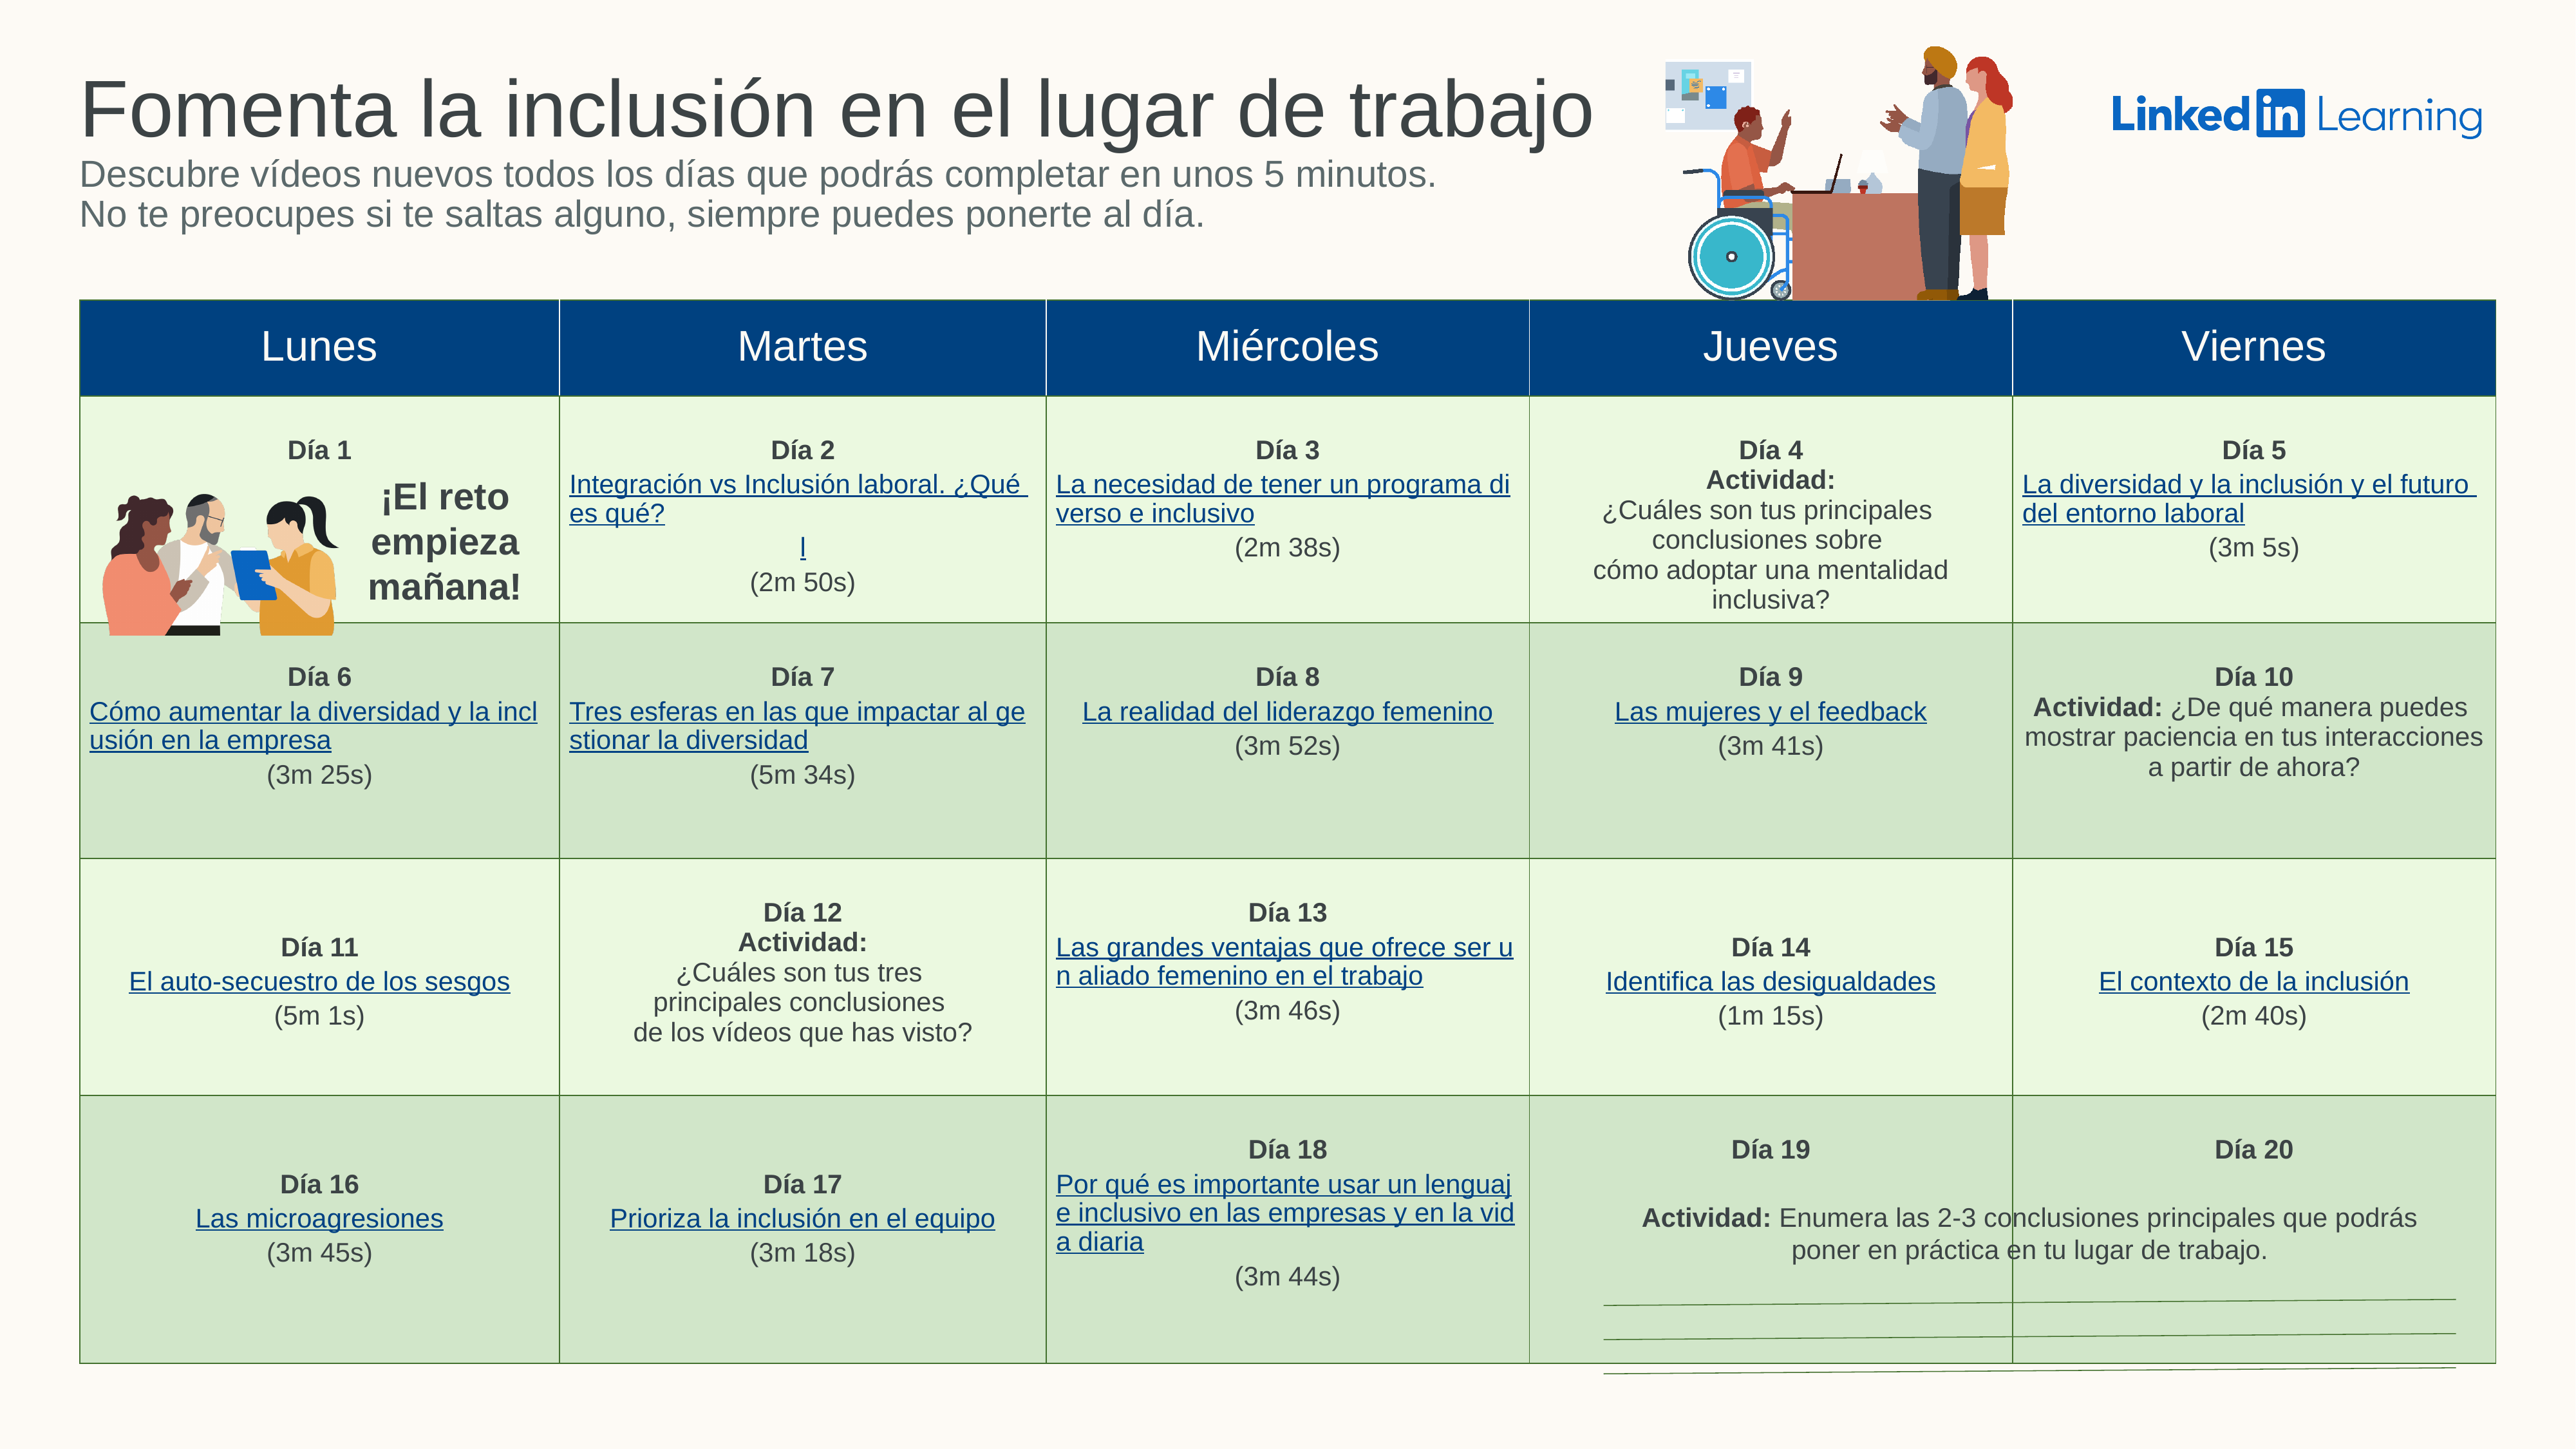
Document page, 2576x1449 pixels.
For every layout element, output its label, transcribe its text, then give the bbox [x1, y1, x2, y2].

table_header Lunes [80, 301, 559, 395]
table_cell Día 8 La realidad del liderazgo femenino (3m 52s) [1047, 623, 1529, 858]
text_box ¡El reto empieza mañana! [330, 462, 561, 636]
table_cell Día 14 Identifica las desigualdades (1m 15s) [1530, 859, 2012, 1095]
table_header Martes [560, 301, 1046, 395]
table_cell Día 13 Las grandes ventajas que ofrece ser un aliado femenino en el trabajo (3m 46s) [1047, 859, 1529, 1095]
table_cell Día 17 Prioriza la inclusión en el equipo (3m 18s) [560, 1096, 1046, 1363]
picture [79, 479, 349, 636]
table_cell Día 4 Actividad: ¿Cuáles son tus principales conclusiones sobre cómo adoptar una mentalidad inclusiva? [1530, 397, 2012, 622]
table_cell Día 5 La diversidad y la inclusión y el futuro del entorno laboral (3m 5s) [2013, 397, 2496, 622]
table_cell Día 15 El contexto de la inclusión (2m 40s) [2013, 859, 2496, 1095]
picture [1665, 46, 2013, 301]
table_cell Día 10 Actividad: ¿De qué manera puedes mostrar paciencia en tus interacciones a partir de ahora? [2013, 623, 2496, 858]
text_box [1603, 1299, 2456, 1306]
table_cell Día 7 Tres esferas en las que impactar al gestionar la diversidad (5m 34s) [560, 623, 1046, 858]
picture [2098, 73, 2496, 153]
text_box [1603, 1333, 2456, 1340]
table_cell Día 12 Actividad: ¿Cuáles son tus tres principales conclusiones de los vídeos que has visto? [560, 859, 1046, 1095]
table_cell Día 3 La necesidad de tener un programa diverso e inclusivo (2m 38s) [1047, 397, 1529, 622]
table_header Jueves [1530, 301, 2012, 395]
table_cell Día 9 Las mujeres y el feedback (3m 41s) [1530, 623, 2012, 858]
table_header Miércoles [1047, 301, 1529, 395]
table_cell Día 1 [80, 397, 559, 478]
table_cell Día 11 El auto-secuestro de los sesgos (5m 1s) [80, 859, 559, 1095]
table_cell Día 20 [2013, 1096, 2496, 1363]
table_cell Día 2 Integración vs Inclusión laboral. ¿Qué es qué?l (2m 50s) [560, 397, 1046, 622]
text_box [1603, 1367, 2456, 1374]
text_box Fomenta la inclusión en el lugar de trabajo Descubre vídeos nuevos todos los días que podrás completar en unos 5 minutos. No te preocupes si te saltas alguno, siempre puedes ponerte al día. [79, 57, 1662, 256]
table_cell Día 16 Las microagresiones (3m 45s) [80, 1096, 559, 1363]
table_cell Día 19 [1530, 1096, 2012, 1363]
table_cell Día 6 Cómo aumentar la diversidad y la inclusión en la empresa (3m 25s) [80, 636, 559, 858]
table_cell Día 18 Por qué es importante usar un lenguaje inclusivo en las empresas y en la vida diaria (3m 44s) [1047, 1096, 1529, 1363]
table_header Viernes [2013, 301, 2496, 395]
text_box Actividad: Enumera las 2-3 conclusiones principales que podrás poner en práctica en tu lugar de trabajo. [1601, 1190, 2459, 1264]
